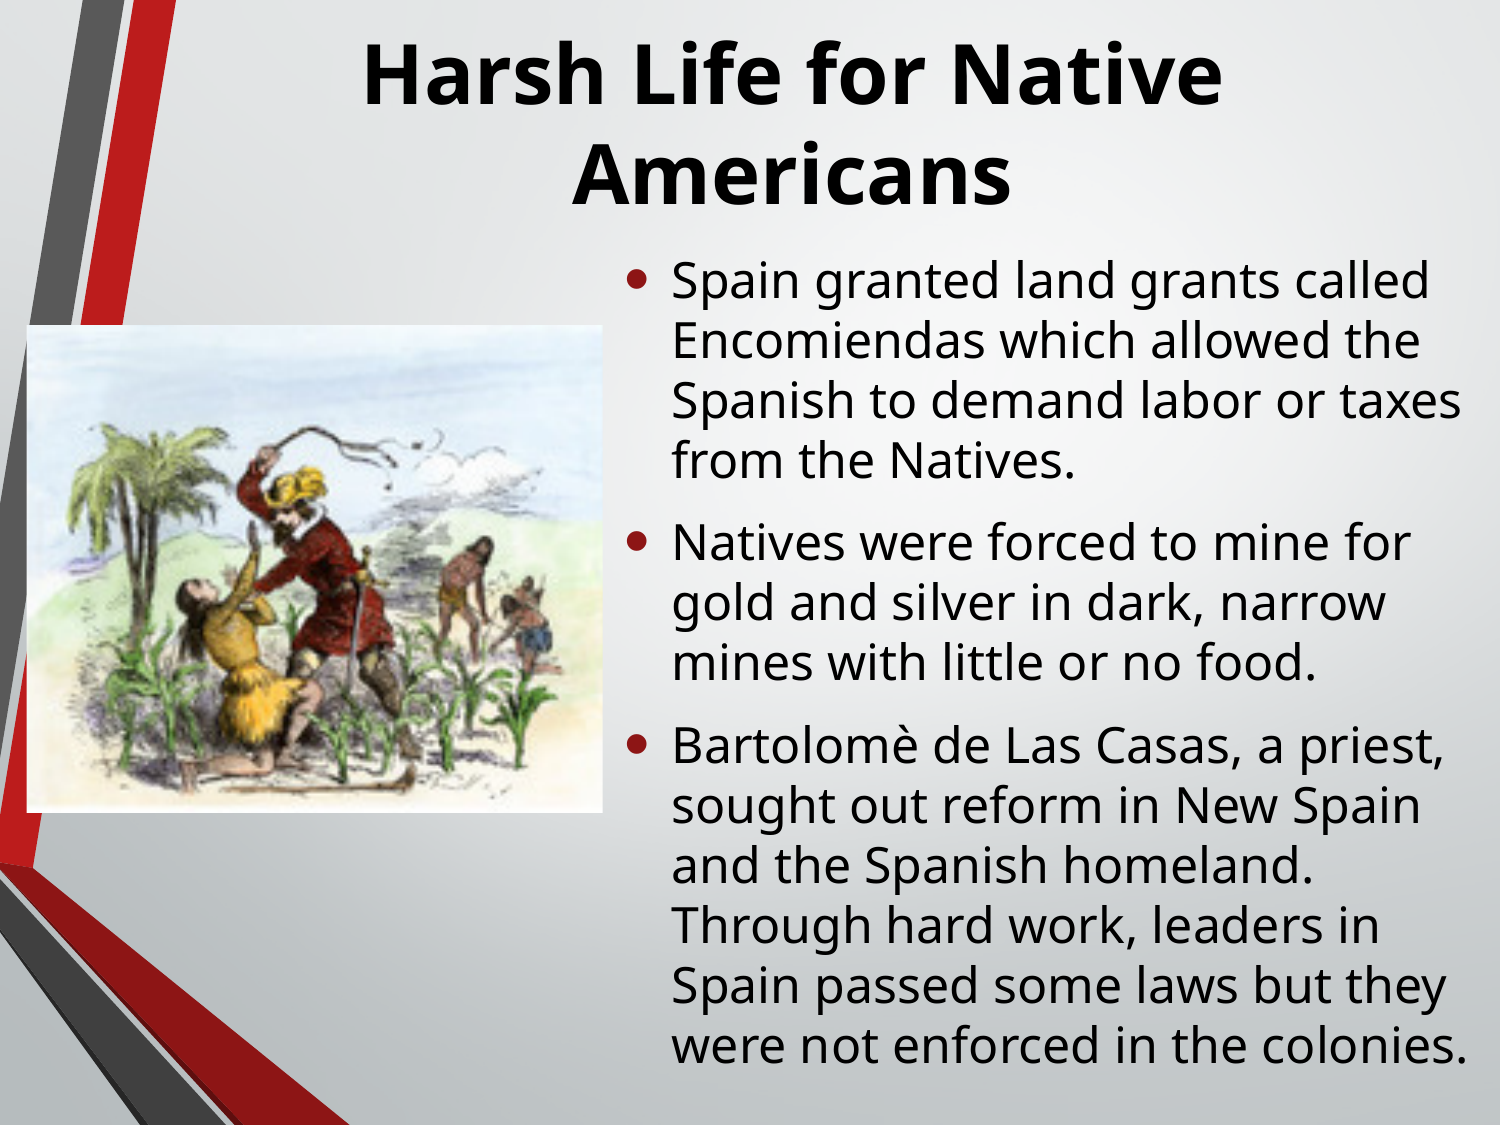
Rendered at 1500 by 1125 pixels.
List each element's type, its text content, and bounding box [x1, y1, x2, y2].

title Harsh Life for Native Americans [161, 0, 1425, 247]
list Spain granted land grants called Encomiendas which allowed the Spanish to demand labor or taxes from the Natives. Natives were forced to mine for gold and silver in dark, narrow mines with little or no food. Bartolomè de Las Casas, a priest, sought out reform in New Spain and the Spanish homeland. Through hard work, leaders in Spain passed some laws but they were not enforced in the colonies. [609, 226, 1500, 1095]
picture [26, 325, 603, 813]
